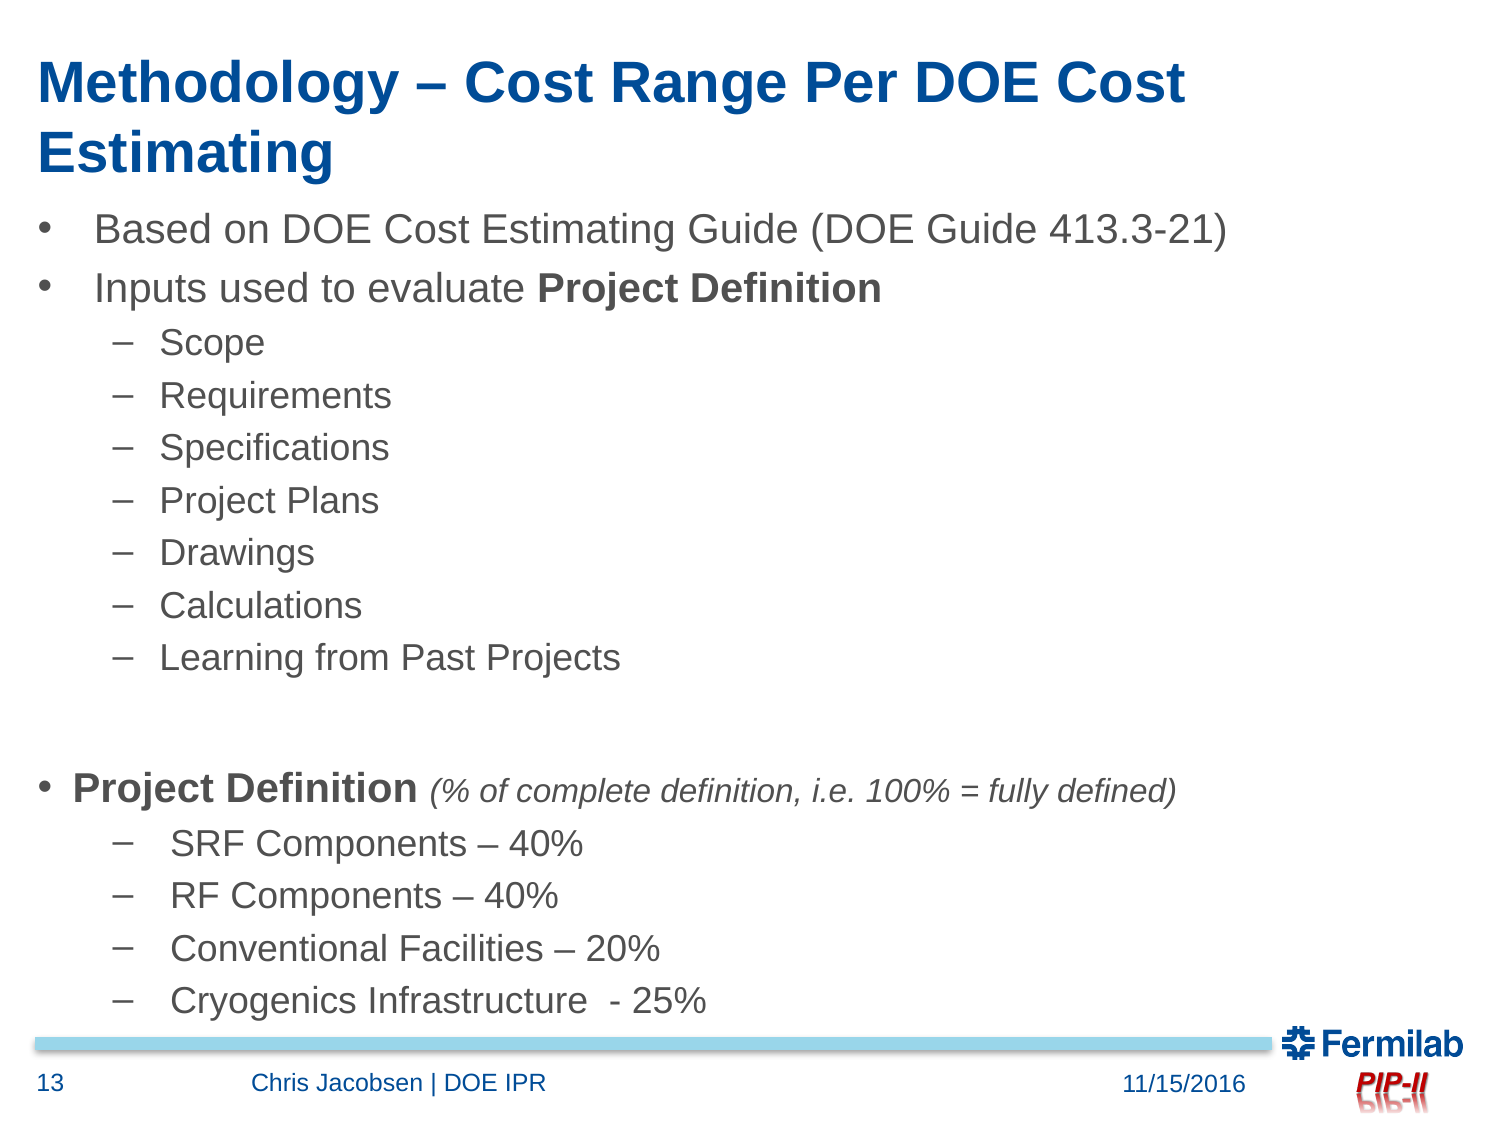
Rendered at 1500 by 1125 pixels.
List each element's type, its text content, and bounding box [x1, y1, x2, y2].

footer Chris Jacobsen | DOE IPR [251, 1066, 689, 1107]
list Based on DOE Cost Estimating Guide (DOE Guide 413.3-21) Inputs used to evaluate Project Definition Scope Requirements Specifications Project Plans Drawings Calculations Learning from Past Projects Project Definition (% of complete definition, i.e. 100% = fully defined) SRF Components – 40% RF Components – 40% Conventional Facilities – 20% Cryogenics Infrastructure - 25% [37, 202, 1461, 1033]
title Methodology – Cost Range Per DOE Cost Estimating [37, 113, 1463, 184]
slide_number 13 [36, 1066, 105, 1106]
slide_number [1122, 1067, 1253, 1107]
picture [1282, 1026, 1463, 1125]
